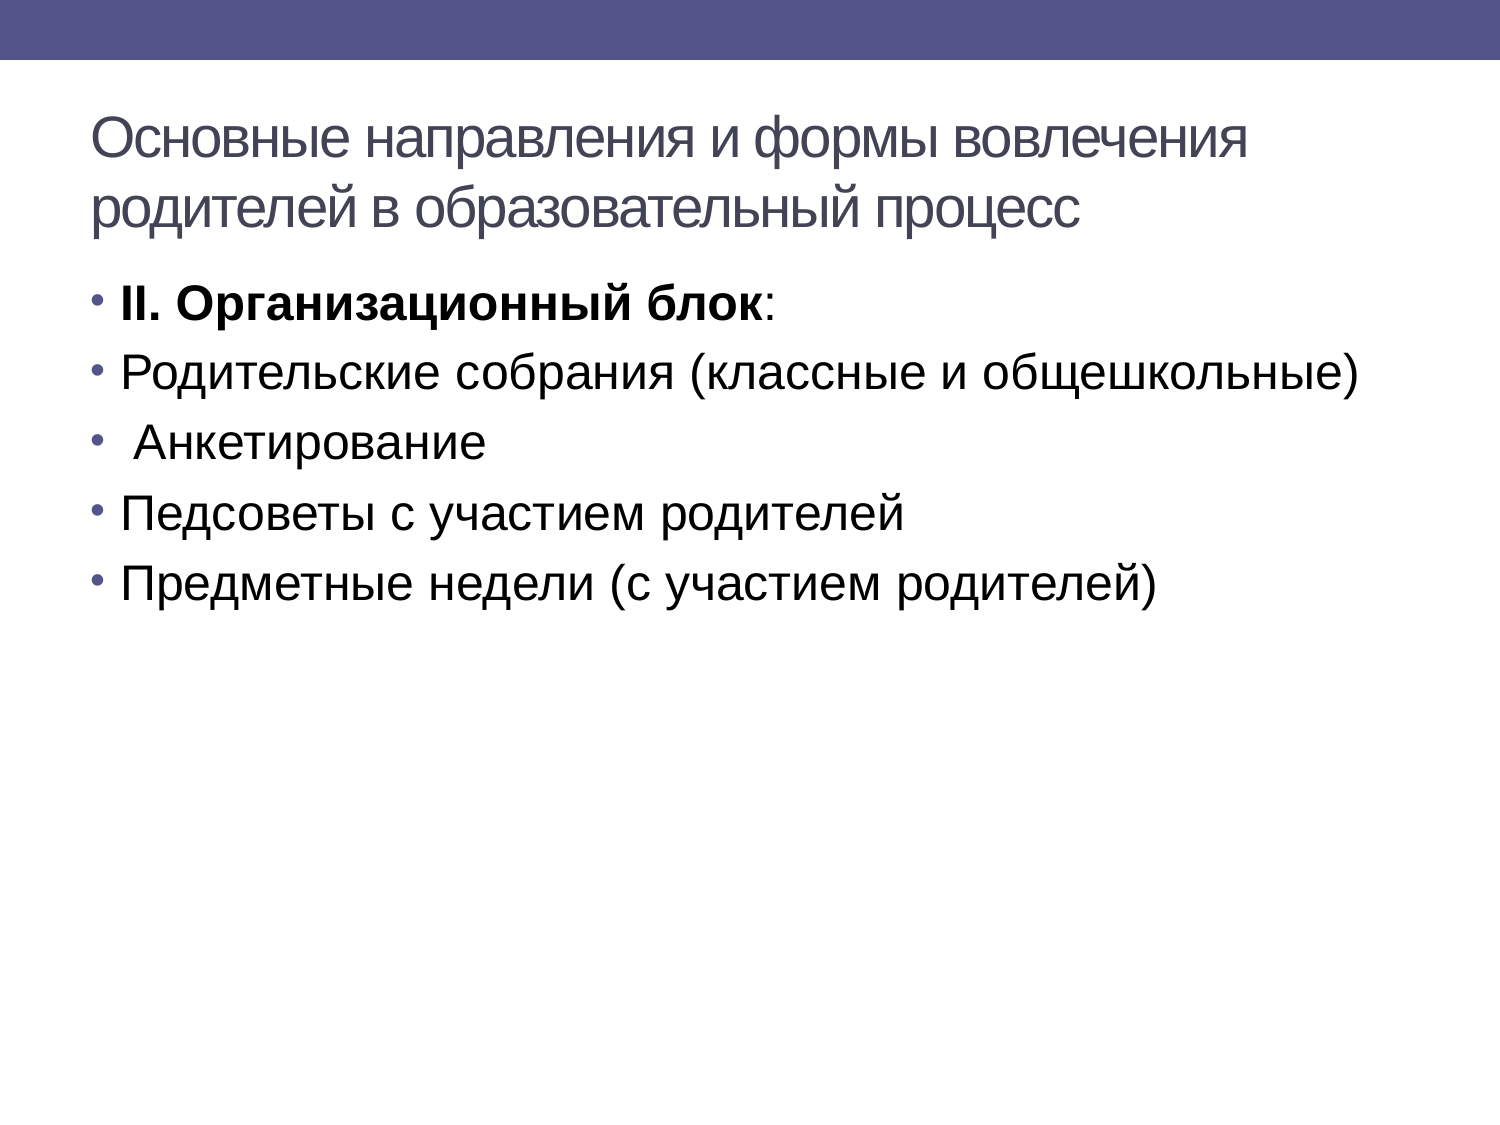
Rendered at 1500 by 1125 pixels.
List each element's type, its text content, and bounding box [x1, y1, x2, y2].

title Основные направления и формы вовлечения родителей в образовательный процесс [75, 87, 1425, 250]
list II. Организационный блок: Родительские собрания (классные и общешкольные) Анкетирование Педсоветы с участием родителей Предметные недели (с участием родителей) [75, 262, 1425, 1063]
